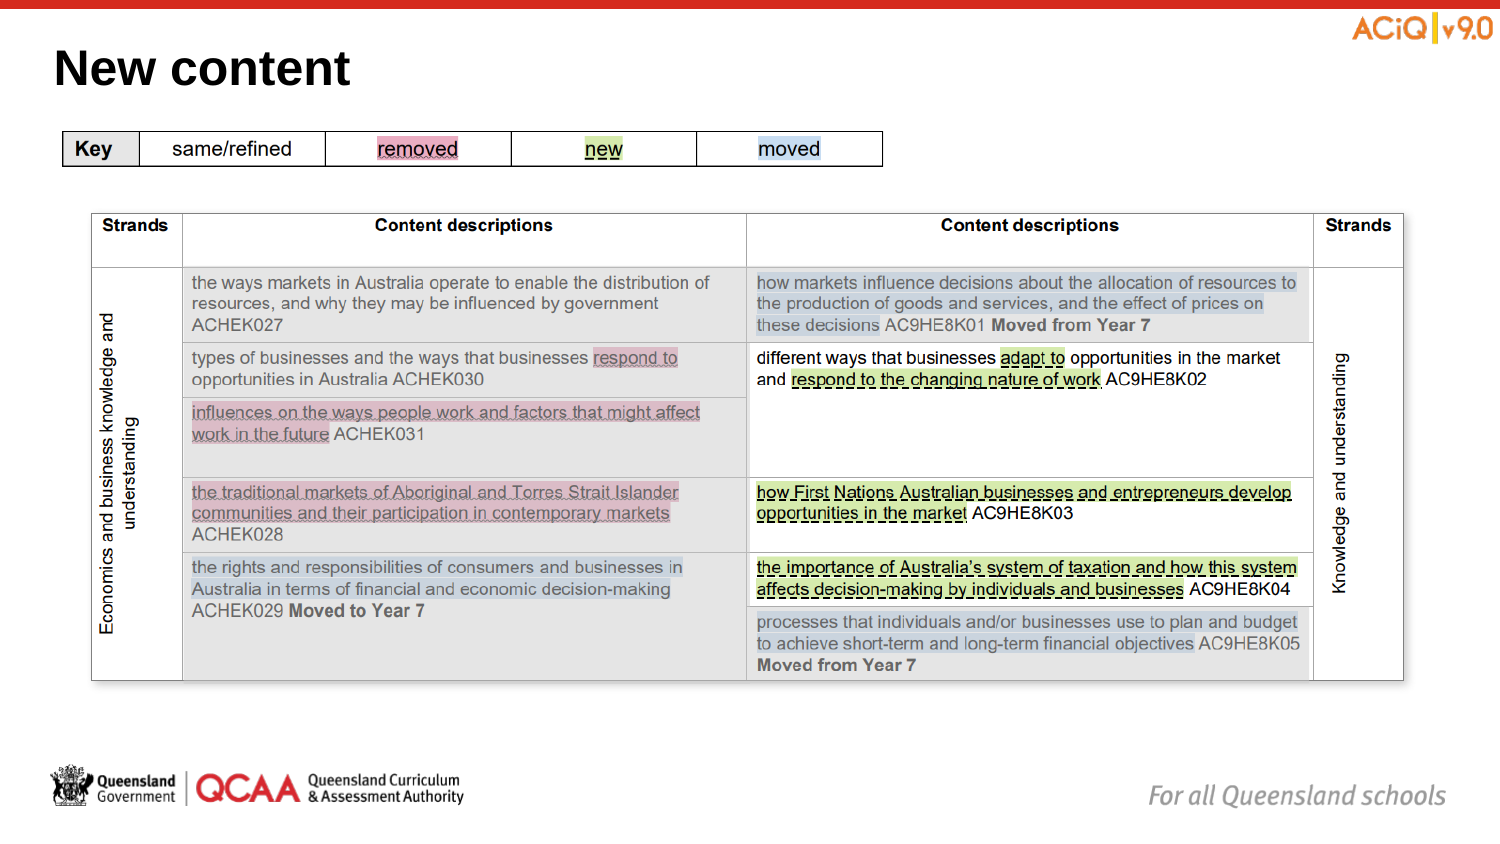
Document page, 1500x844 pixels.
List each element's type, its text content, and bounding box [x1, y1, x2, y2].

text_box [183, 265, 1310, 684]
picture [50, 764, 464, 806]
title New content [53, 45, 1448, 105]
picture [1351, 11, 1494, 45]
picture [1149, 784, 1446, 809]
picture [91, 212, 1404, 681]
picture [51, 123, 895, 177]
